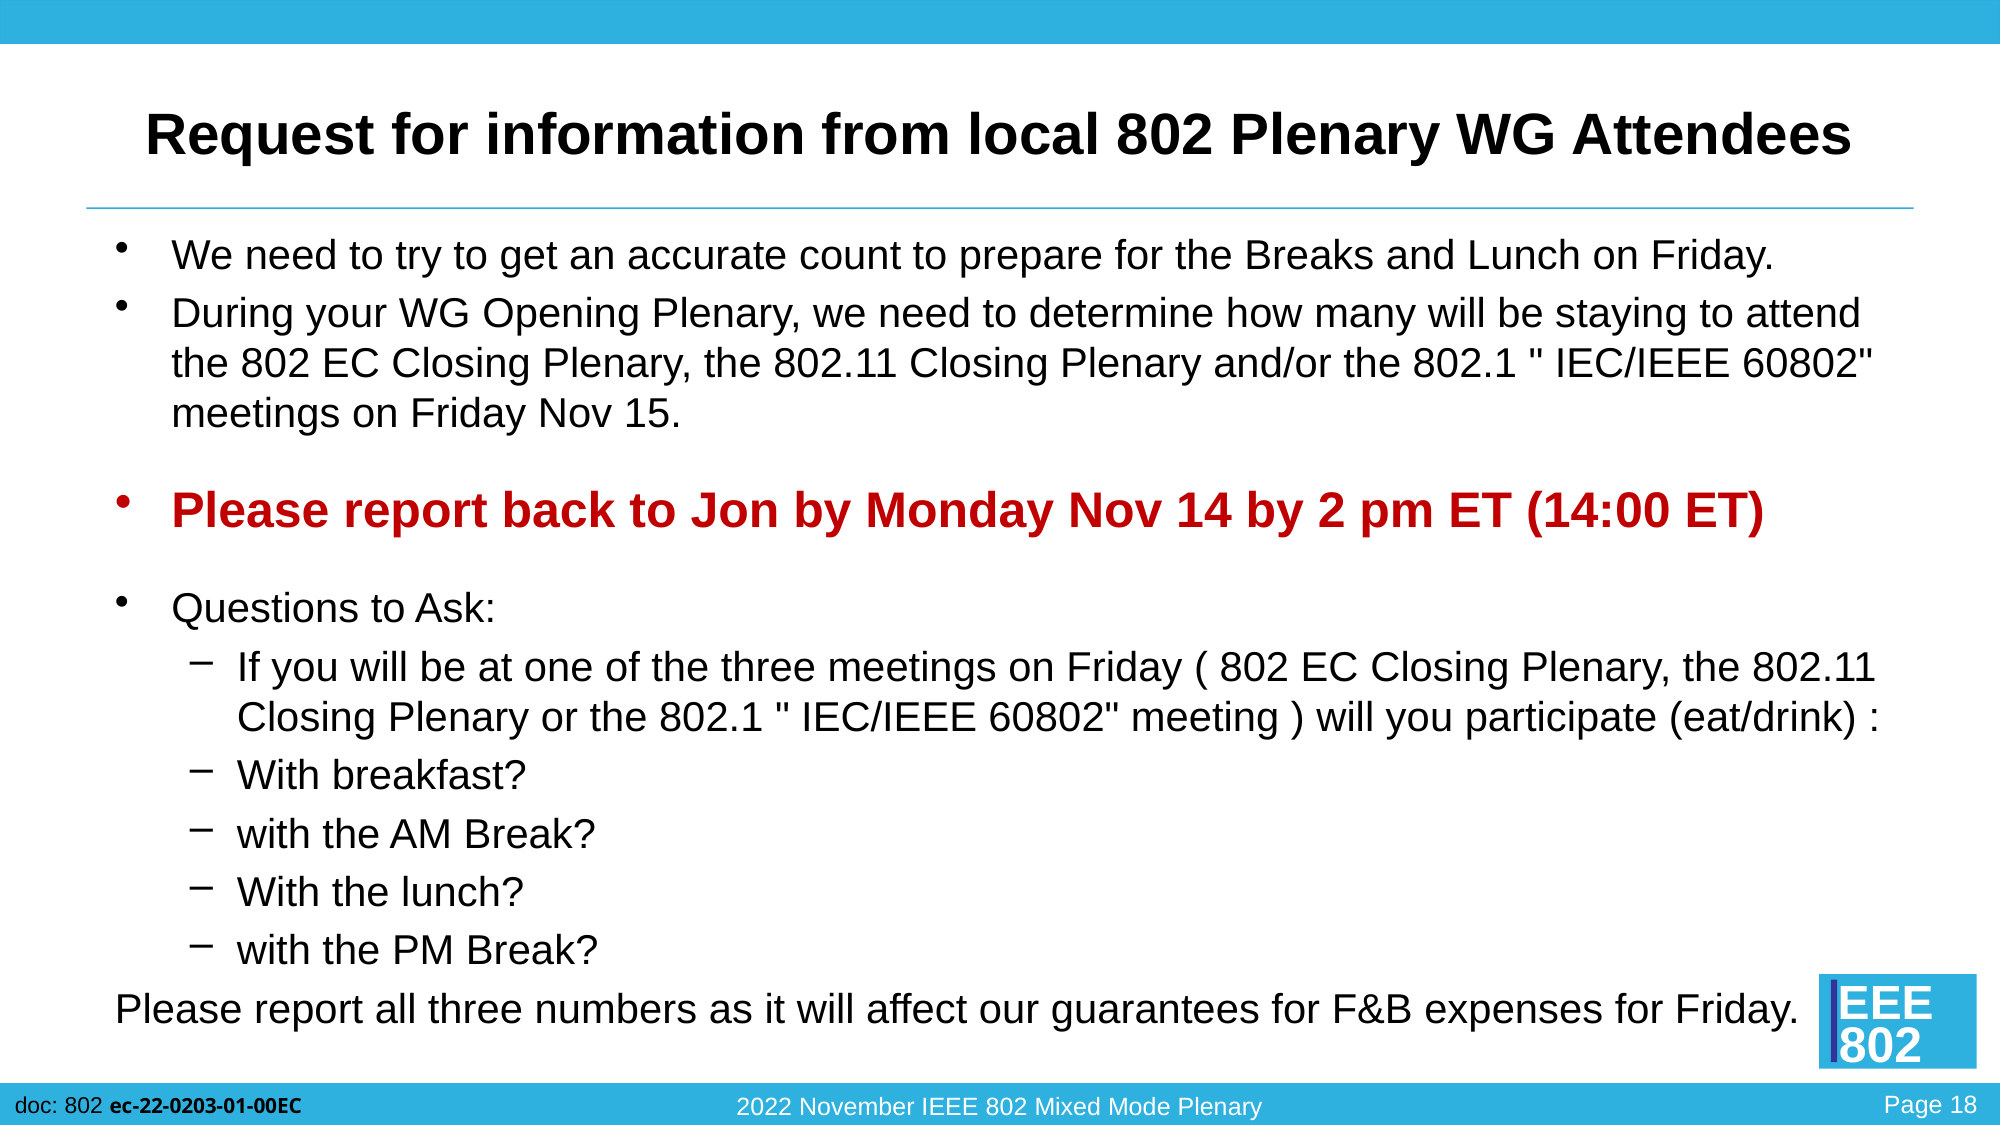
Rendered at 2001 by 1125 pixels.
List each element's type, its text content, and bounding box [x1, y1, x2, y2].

list We need to try to get an accurate count to prepare for the Breaks and Lunch on Friday. During your WG Opening Plenary, we need to determine how many will be staying to attend the 802 EC Closing Plenary, the 802.11 Closing Plenary and/or the 802.1 " IEC/IEEE 60802" meetings on Friday Nov 15. Please report back to Jon by Monday Nov 14 by 2 pm ET (14:00 ET) Questions to Ask: If you will be at one of the three meetings on Friday ( 802 EC Closing Plenary, the 802.11 Closing Plenary or the 802.1 " IEC/IEEE 60802" meeting ) will you participate (eat/drink) : With breakfast? with the AM Break? With the lunch? with the PM Break? Please report all three numbers as it will affect our guarantees for F&B expenses for Friday. [99, 220, 1925, 1059]
title Request for information from local 802 Plenary WG Attendees [99, 66, 1900, 197]
